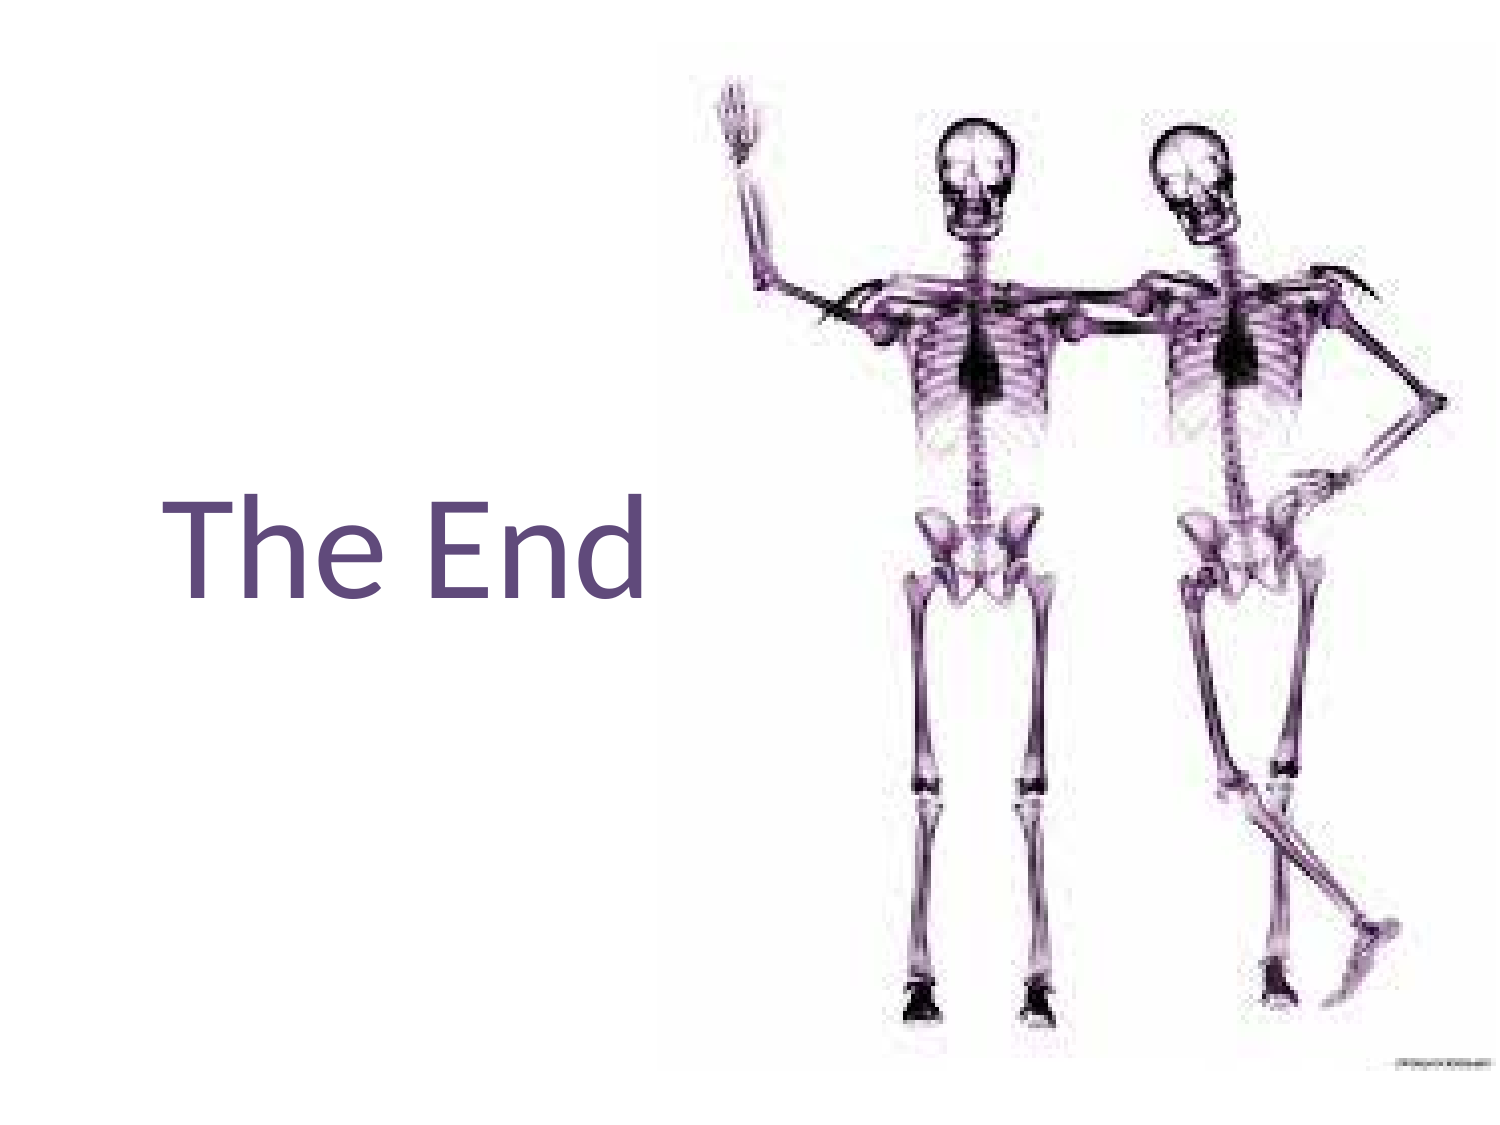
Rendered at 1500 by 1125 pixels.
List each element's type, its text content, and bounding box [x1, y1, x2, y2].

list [656, 42, 1497, 1071]
title The End [0, 444, 651, 632]
